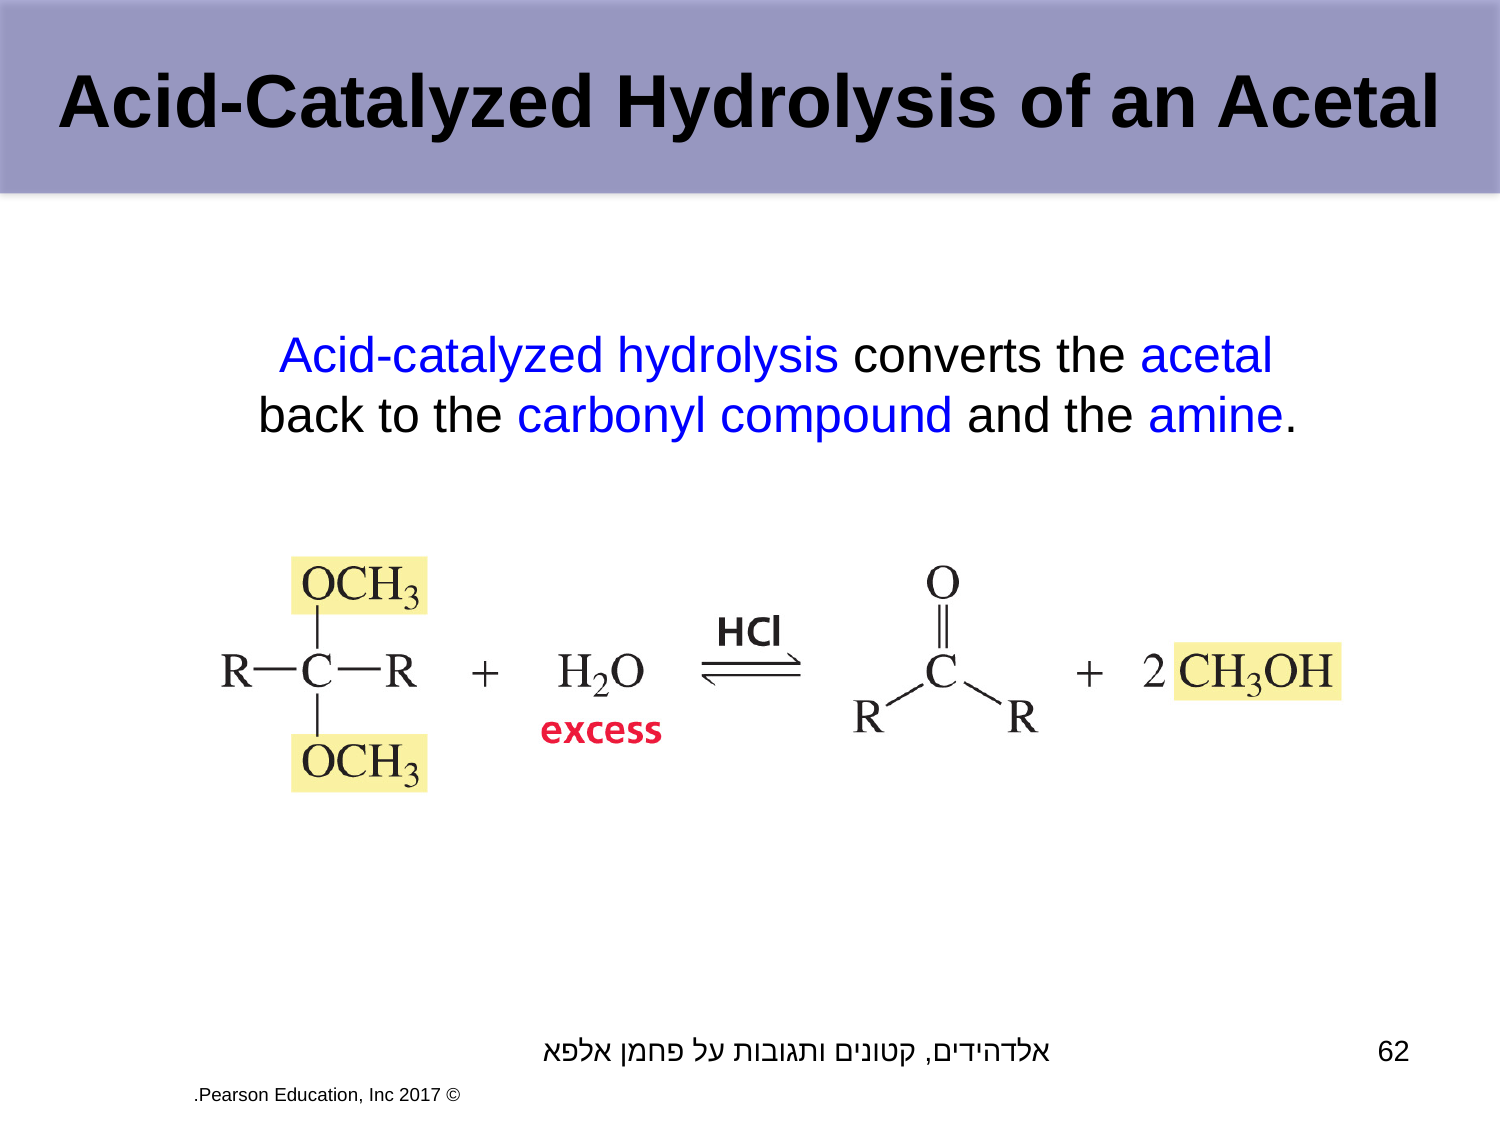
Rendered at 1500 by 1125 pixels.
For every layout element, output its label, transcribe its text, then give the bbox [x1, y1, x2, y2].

footer אלדהידים, קטונים ותגובות על פחמן אלפא [512, 1024, 1074, 1103]
picture [213, 547, 1351, 796]
text_box Acid-Catalyzed Hydrolysis of an Acetal [0, 45, 1500, 150]
text_box Acid-catalyzed hydrolysis converts the acetal back to the carbonyl compound and the amine. [146, 315, 1361, 501]
slide_number 62 [1074, 1024, 1426, 1103]
